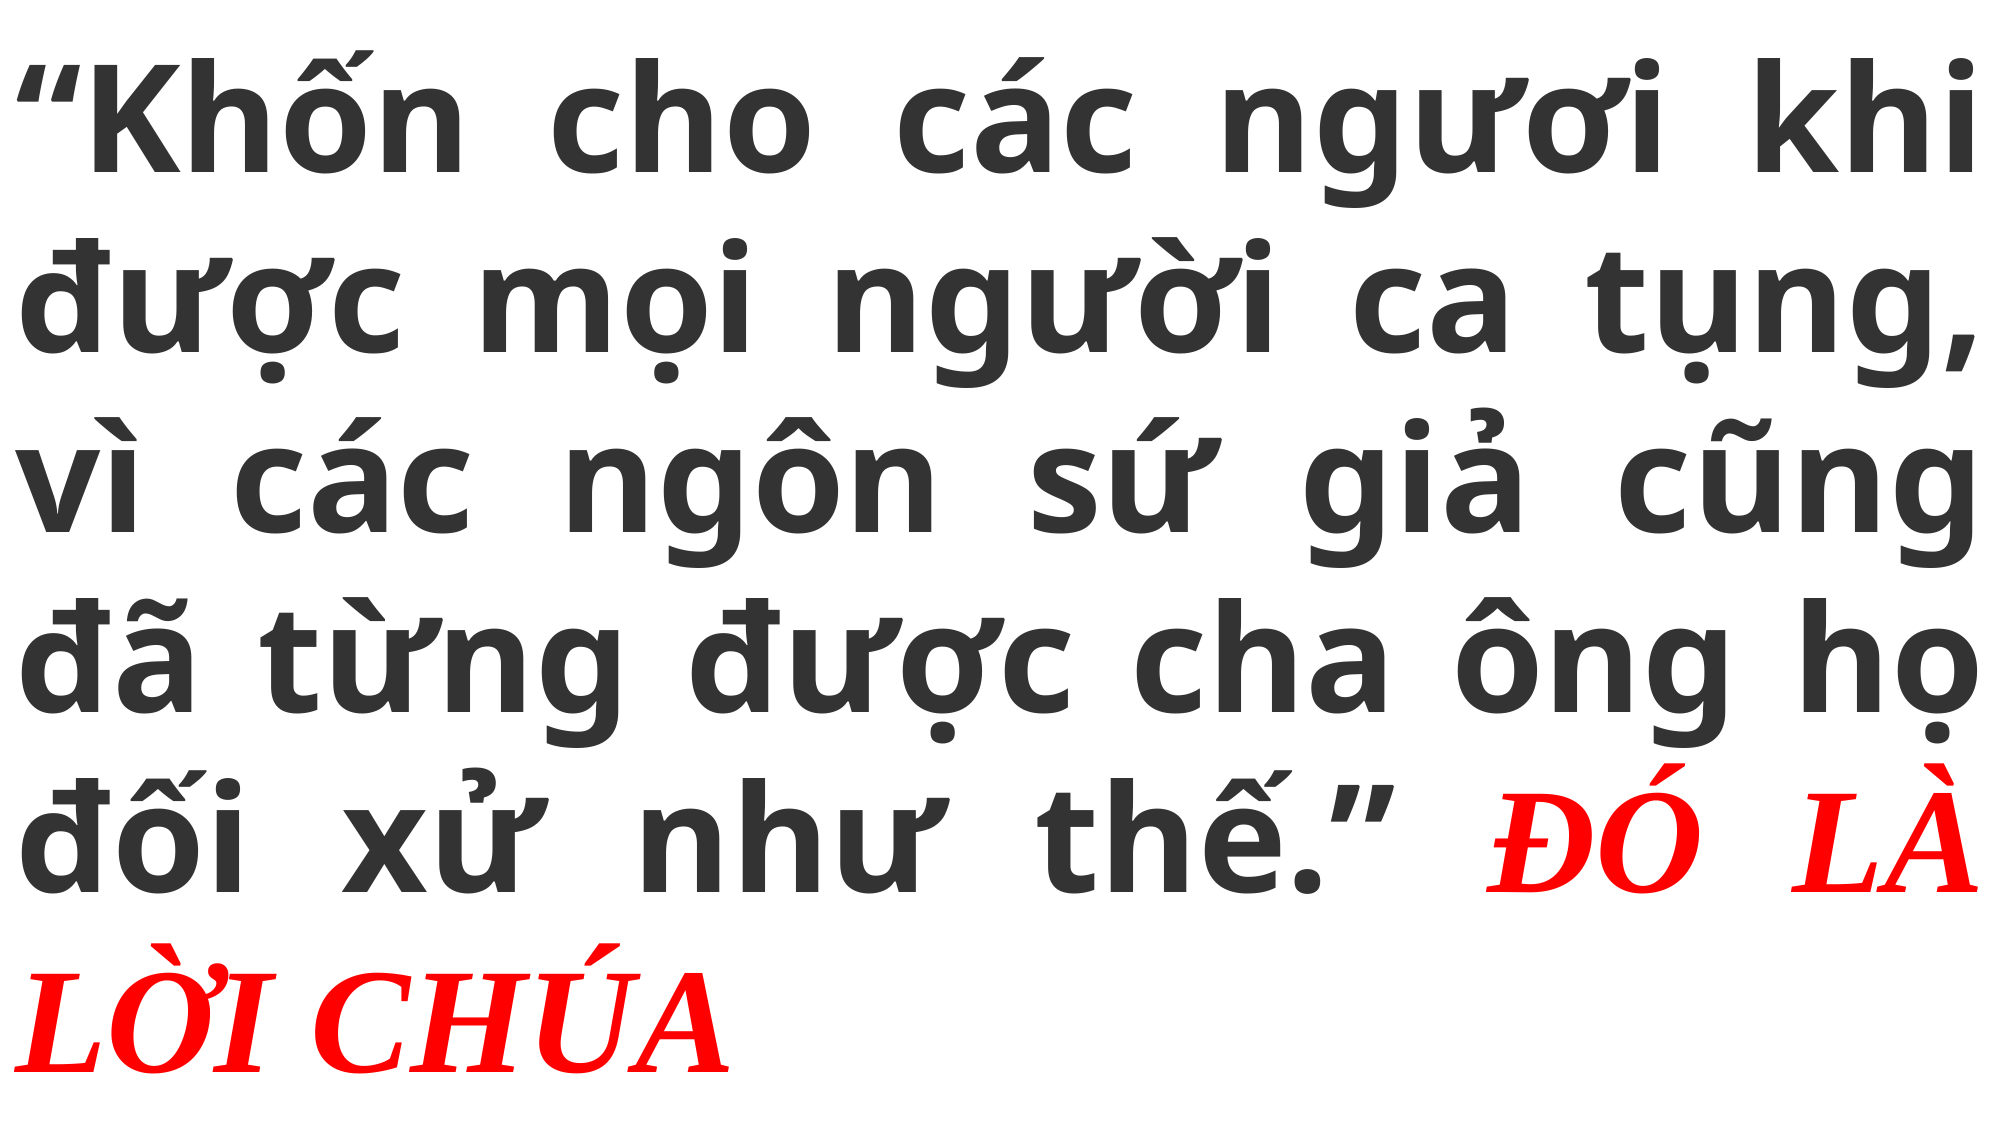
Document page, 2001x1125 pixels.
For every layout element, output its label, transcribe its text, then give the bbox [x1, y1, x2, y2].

title “Khốn cho các ngươi khi được mọi người ca tụng, vì các ngôn sứ giả cũng đã từng được cha ông họ đối xử như thế.” ĐÓ LÀ LỜI CHÚA [0, 0, 2000, 1125]
